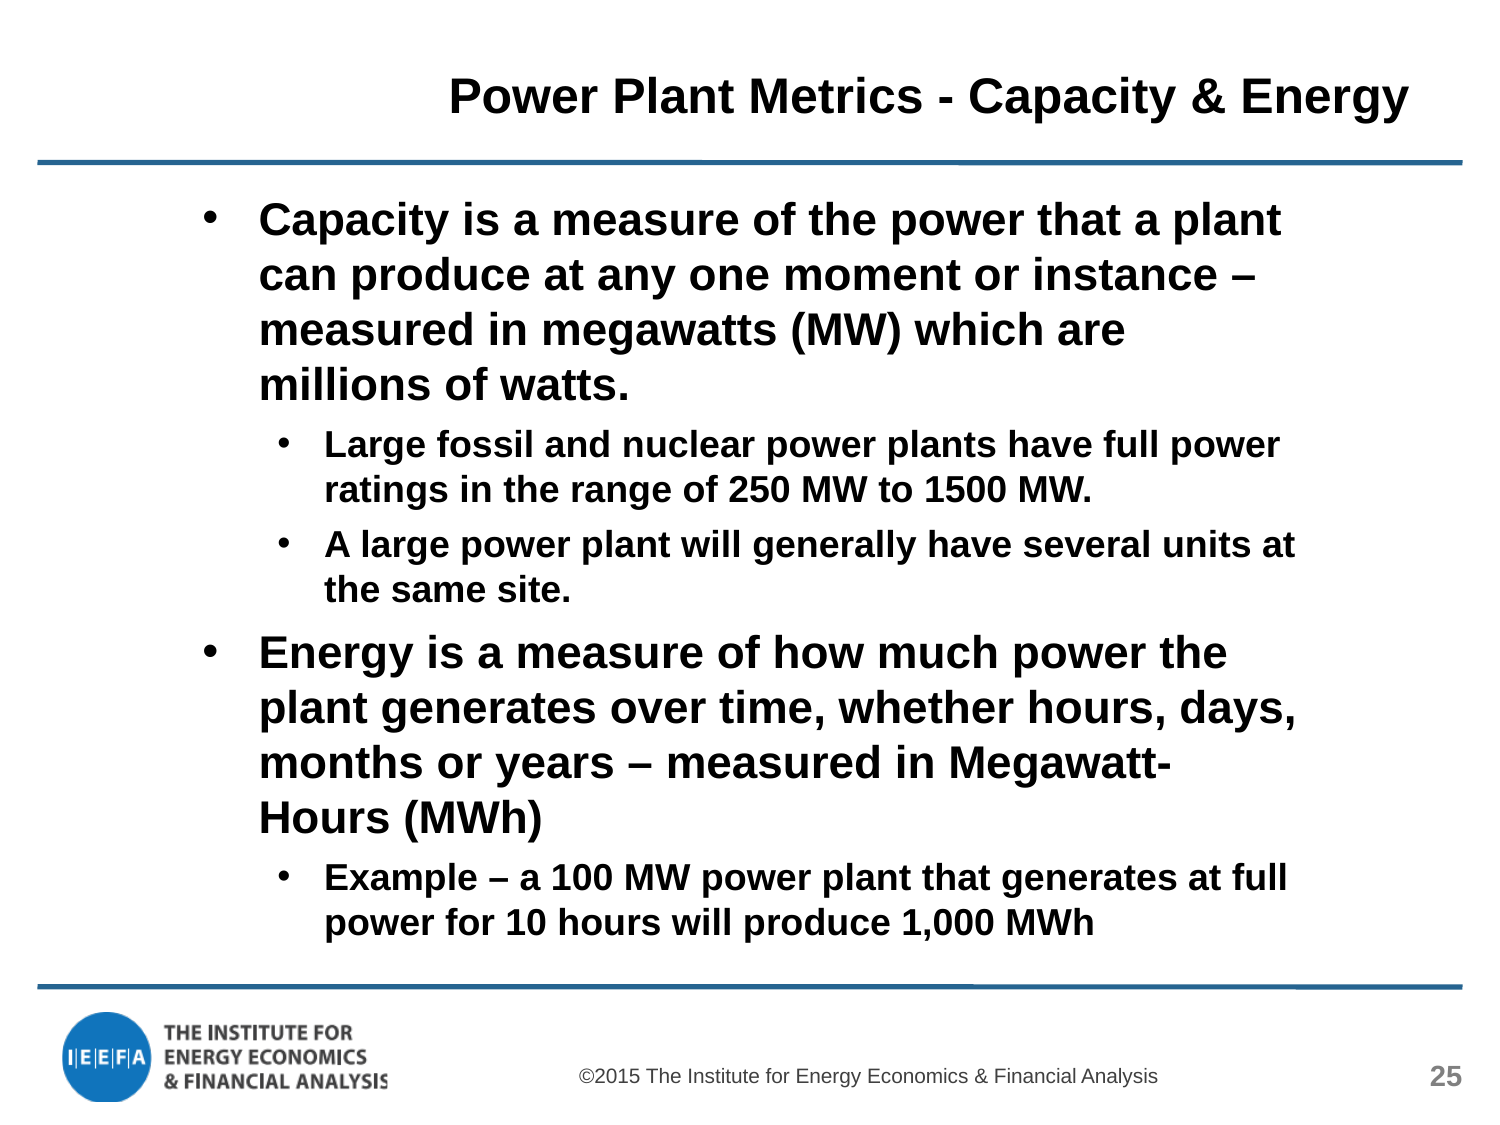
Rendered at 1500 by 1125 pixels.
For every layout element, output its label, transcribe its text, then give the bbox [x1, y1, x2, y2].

footer ©2015 The Institute for Energy Economics & Financial Analysis [425, 1050, 1313, 1100]
slide_number 25 [1350, 1050, 1463, 1100]
list Capacity is a measure of the power that a plant can produce at any one moment or instance – measured in megawatts (MW) which are millions of watts. Large fossil and nuclear power plants have full power ratings in the range of 250 MW to 1500 MW. A large power plant will generally have several units at the same site. Energy is a measure of how much power the plant generates over time, whether hours, days, months or years – measured in Megawatt-Hours (MWh) Example – a 100 MW power plant that generates at full power for 10 hours will produce 1,000 MWh [187, 182, 1313, 984]
title Power Plant Metrics - Capacity & Energy [75, 55, 1425, 161]
